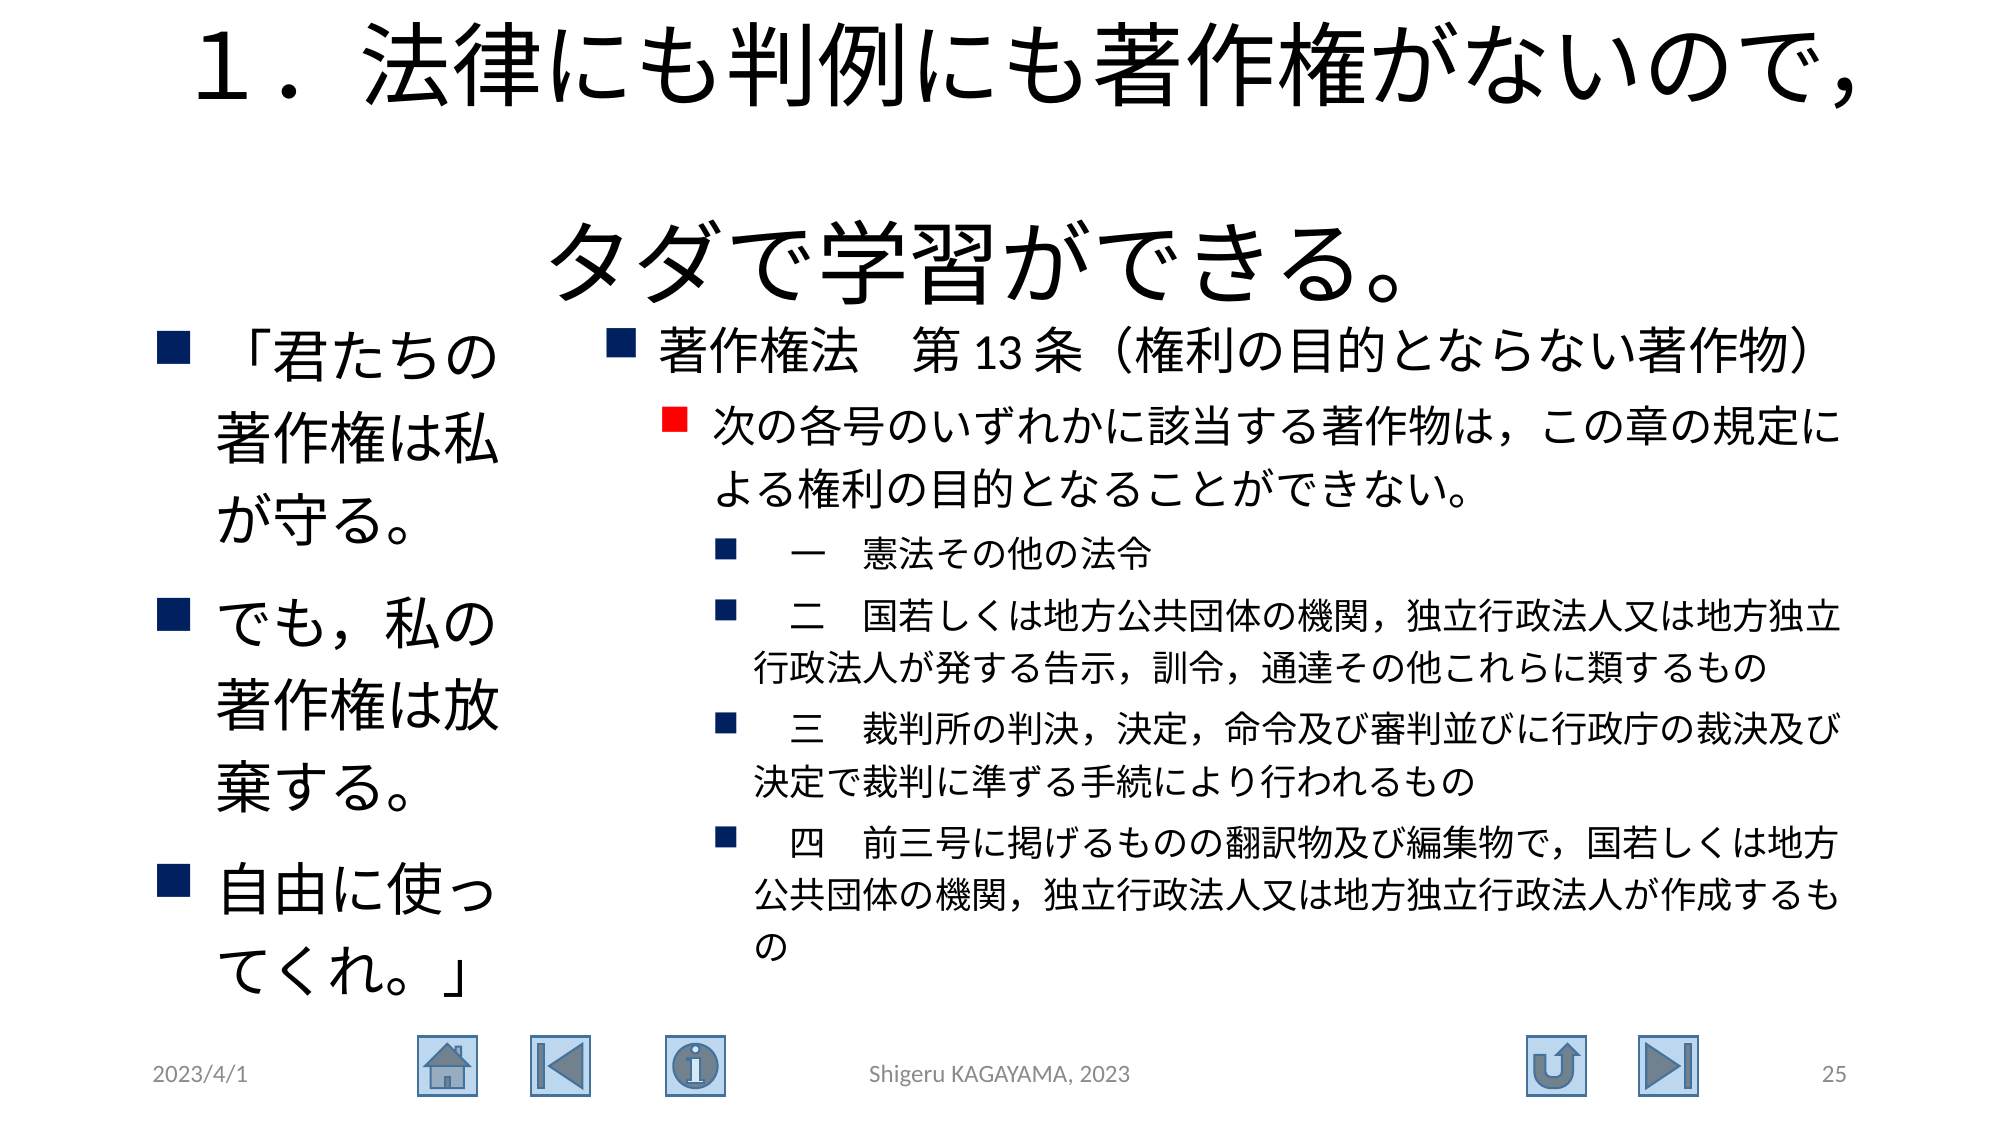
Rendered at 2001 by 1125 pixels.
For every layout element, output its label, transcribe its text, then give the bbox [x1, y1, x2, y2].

list 著作権法 第13条（権利の目的とならない著作物） 次の各号のいずれかに該当する著作物は，この章の規定による権利の目的となることができない。 一 憲法その他の法令 二 国若しくは地方公共団体の機関，独立行政法人又は地方独立行政法人が発する告示，訓令，通達その他これらに類するもの 三 裁判所の判決，決定，命令及び審判並びに行政庁の裁決及び決定で裁判に準ずる手続により行われるもの 四 前三号に掲げるものの翻訳物及び編集物で，国若しくは地方公共団体の機関，独立行政法人又は地方独立行政法人が作成するもの [587, 299, 1863, 1014]
title １．法律にも判例にも著作権がないので， タダで学習ができる。 [137, 59, 1863, 278]
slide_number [137, 1042, 588, 1103]
slide_number 25 [1412, 1042, 1863, 1103]
footer Shigeru KAGAYAMA, 2023 [662, 1042, 1338, 1103]
list 「君たちの著作権は私が守る。 でも，私の著作権は放棄する。 自由に使ってくれ。」 [137, 299, 543, 1014]
